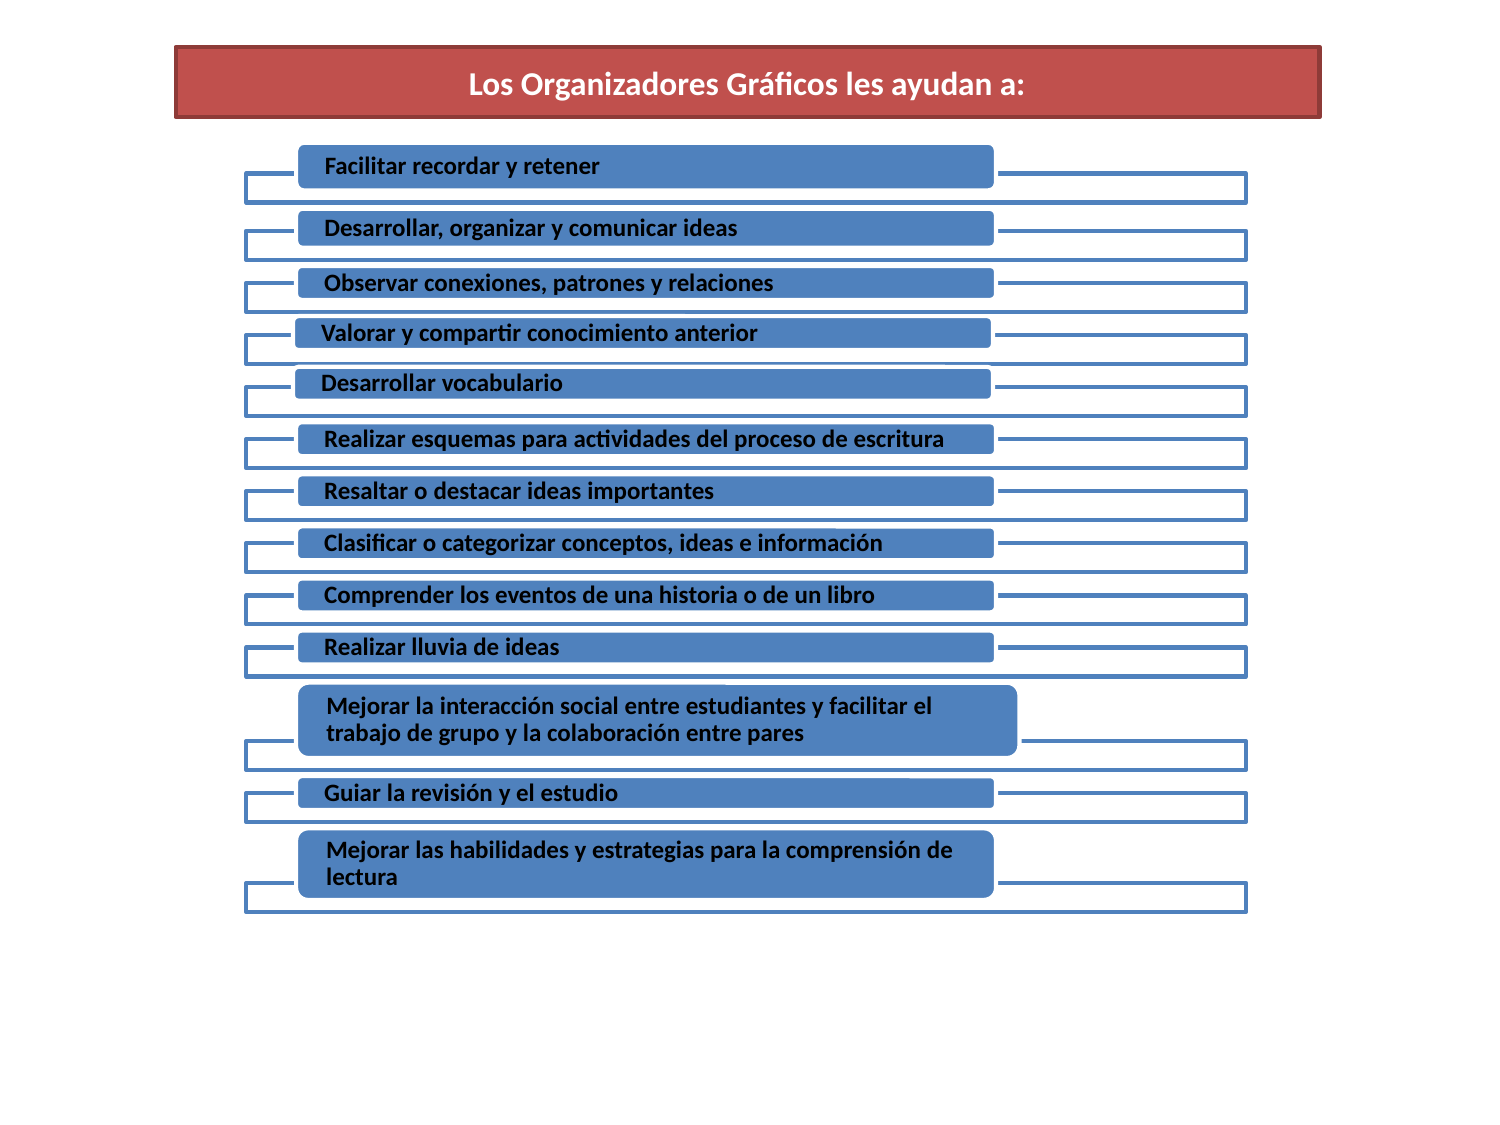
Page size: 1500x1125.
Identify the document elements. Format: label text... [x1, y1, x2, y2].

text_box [245, 128, 1247, 926]
title Los Organizadores Gráficos les ayudan a: [174, 45, 1322, 119]
